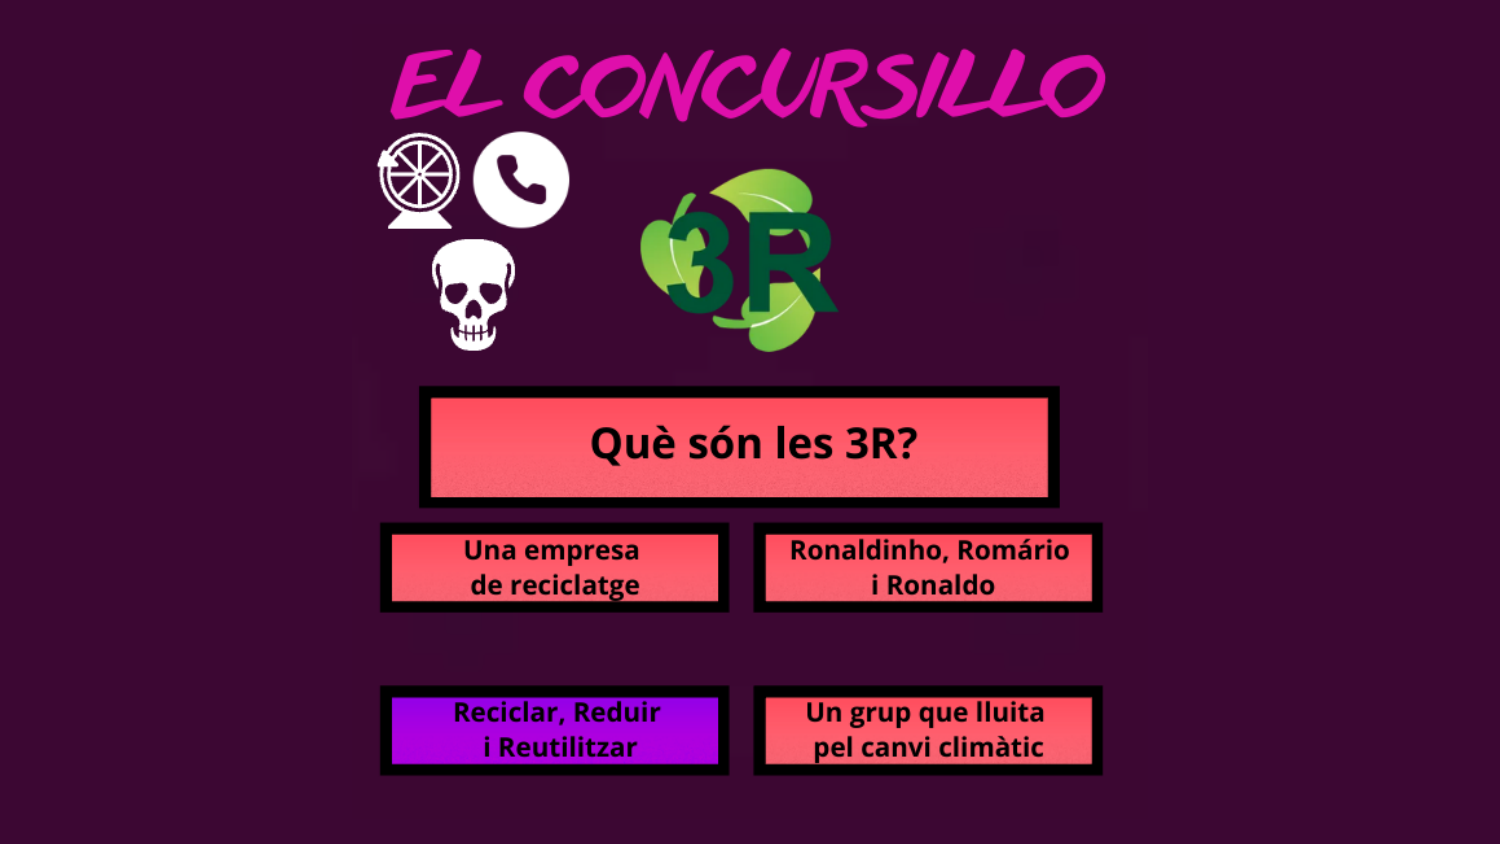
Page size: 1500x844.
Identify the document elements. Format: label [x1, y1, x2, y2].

picture [352, 24, 1148, 819]
